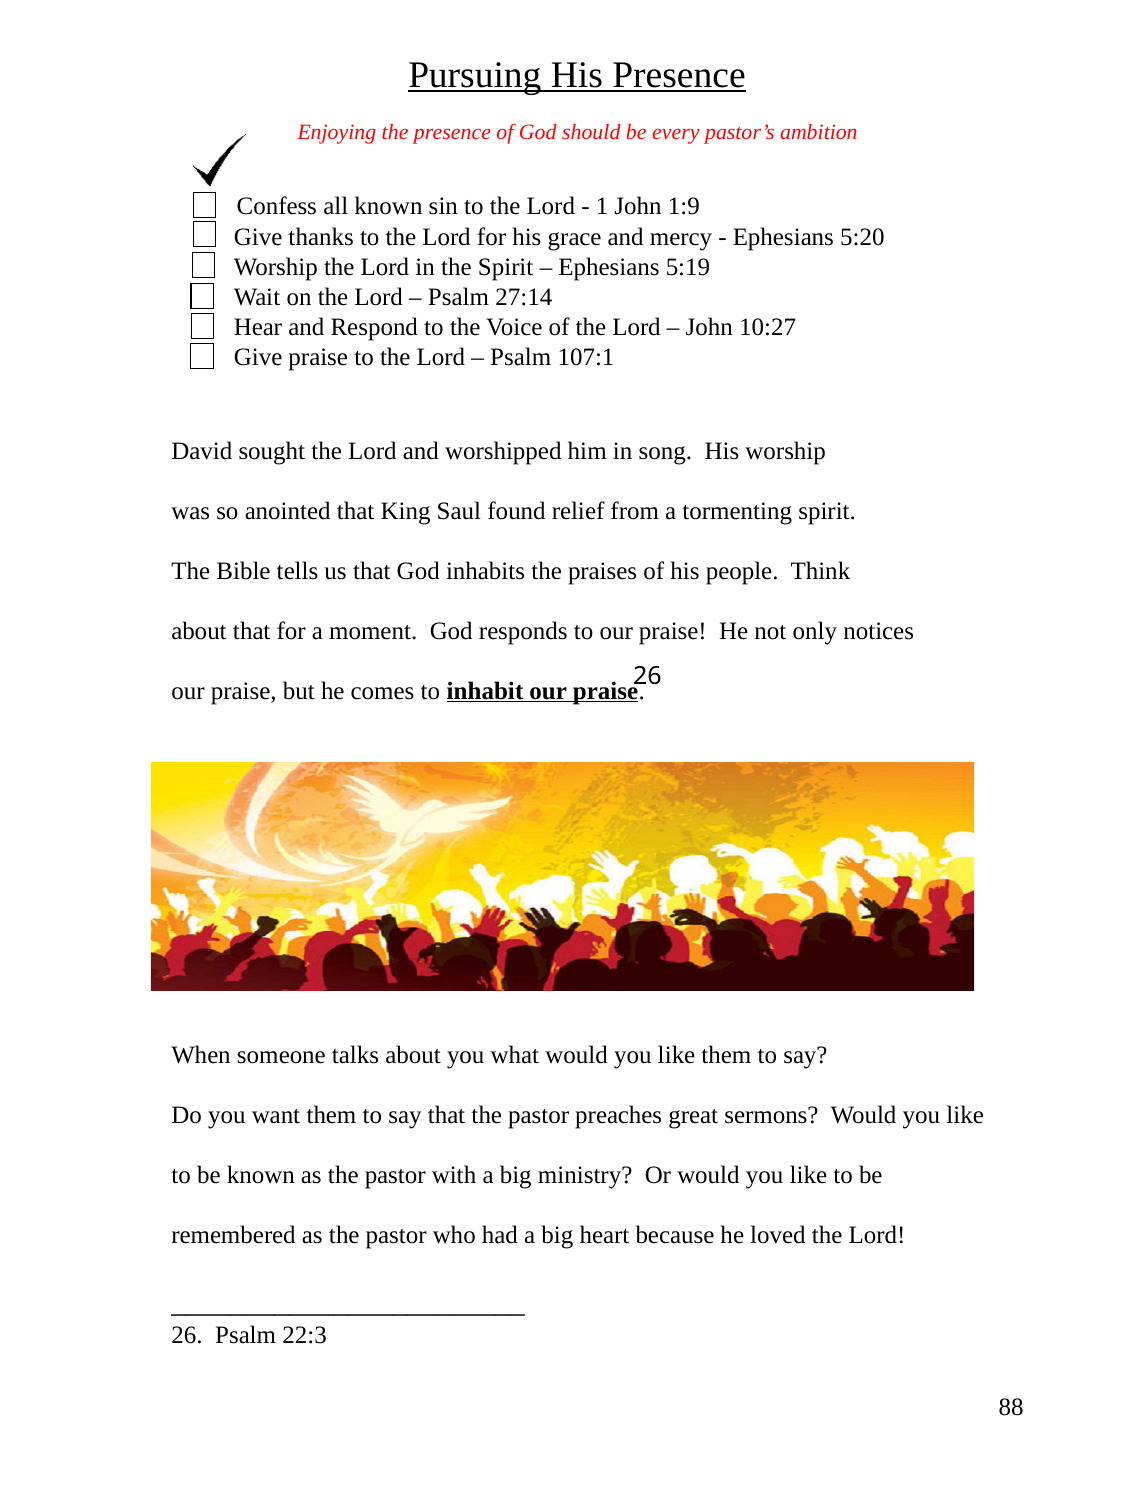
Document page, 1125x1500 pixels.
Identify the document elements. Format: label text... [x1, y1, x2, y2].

text_box [190, 313, 215, 340]
picture [150, 762, 975, 991]
text_box Enjoying the presence of God should be every pastor’s ambition [282, 110, 874, 152]
text_box 88 [971, 1383, 1039, 1429]
text_box Pursuing His Presence Confess all known sin to the Lord - 1 John 1:9 Give thanks to the Lord for his grace and mercy - Ephesians 5:20 Worship the Lord in the Spirit – Ephesians 5:19 Wait on the Lord – Psalm 27:14 Hear and Respond to the Voice of the Lord – John 10:27 Give praise to the Lord – Psalm 107:1 David sought the Lord and worshipped him in song. His worship was so anointed that King Saul found relief from a tormenting spirit. The Bible tells us that God inhabits the praises of his people. Think about that for a moment. God responds to our praise! He not only notices our praise, but he comes to inhabit our praise. When someone talks about you what would you like them to say? Do you want them to say that the pastor preaches great sermons? Would you like to be known as the pastor with a big ministry? Or would you like to be remembered as the pastor who had a big heart because he loved the Lord! ________________________ 26. Psalm 22:3 [156, 42, 1000, 1426]
picture [193, 134, 246, 187]
text_box [191, 251, 216, 278]
text_box 26 [618, 652, 677, 698]
text_box [190, 283, 214, 310]
text_box [190, 343, 214, 370]
text_box [192, 191, 217, 218]
text_box [192, 221, 217, 248]
